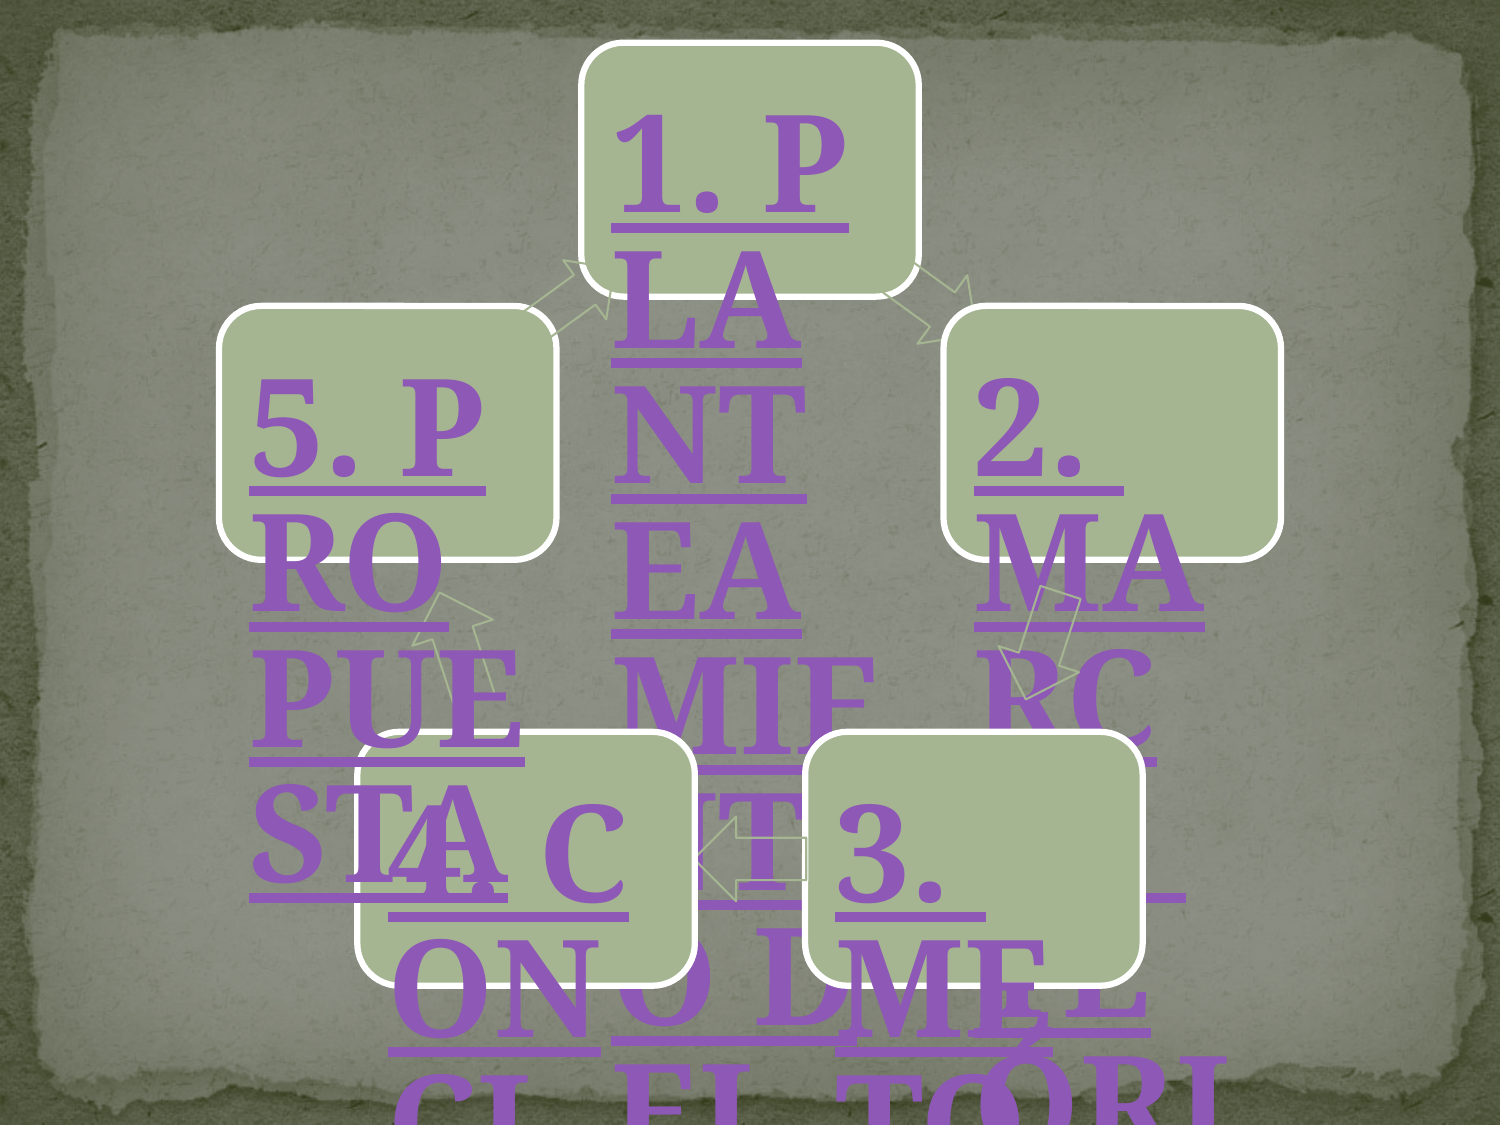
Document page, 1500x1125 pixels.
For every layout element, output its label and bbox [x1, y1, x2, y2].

list [78, 46, 1423, 1054]
